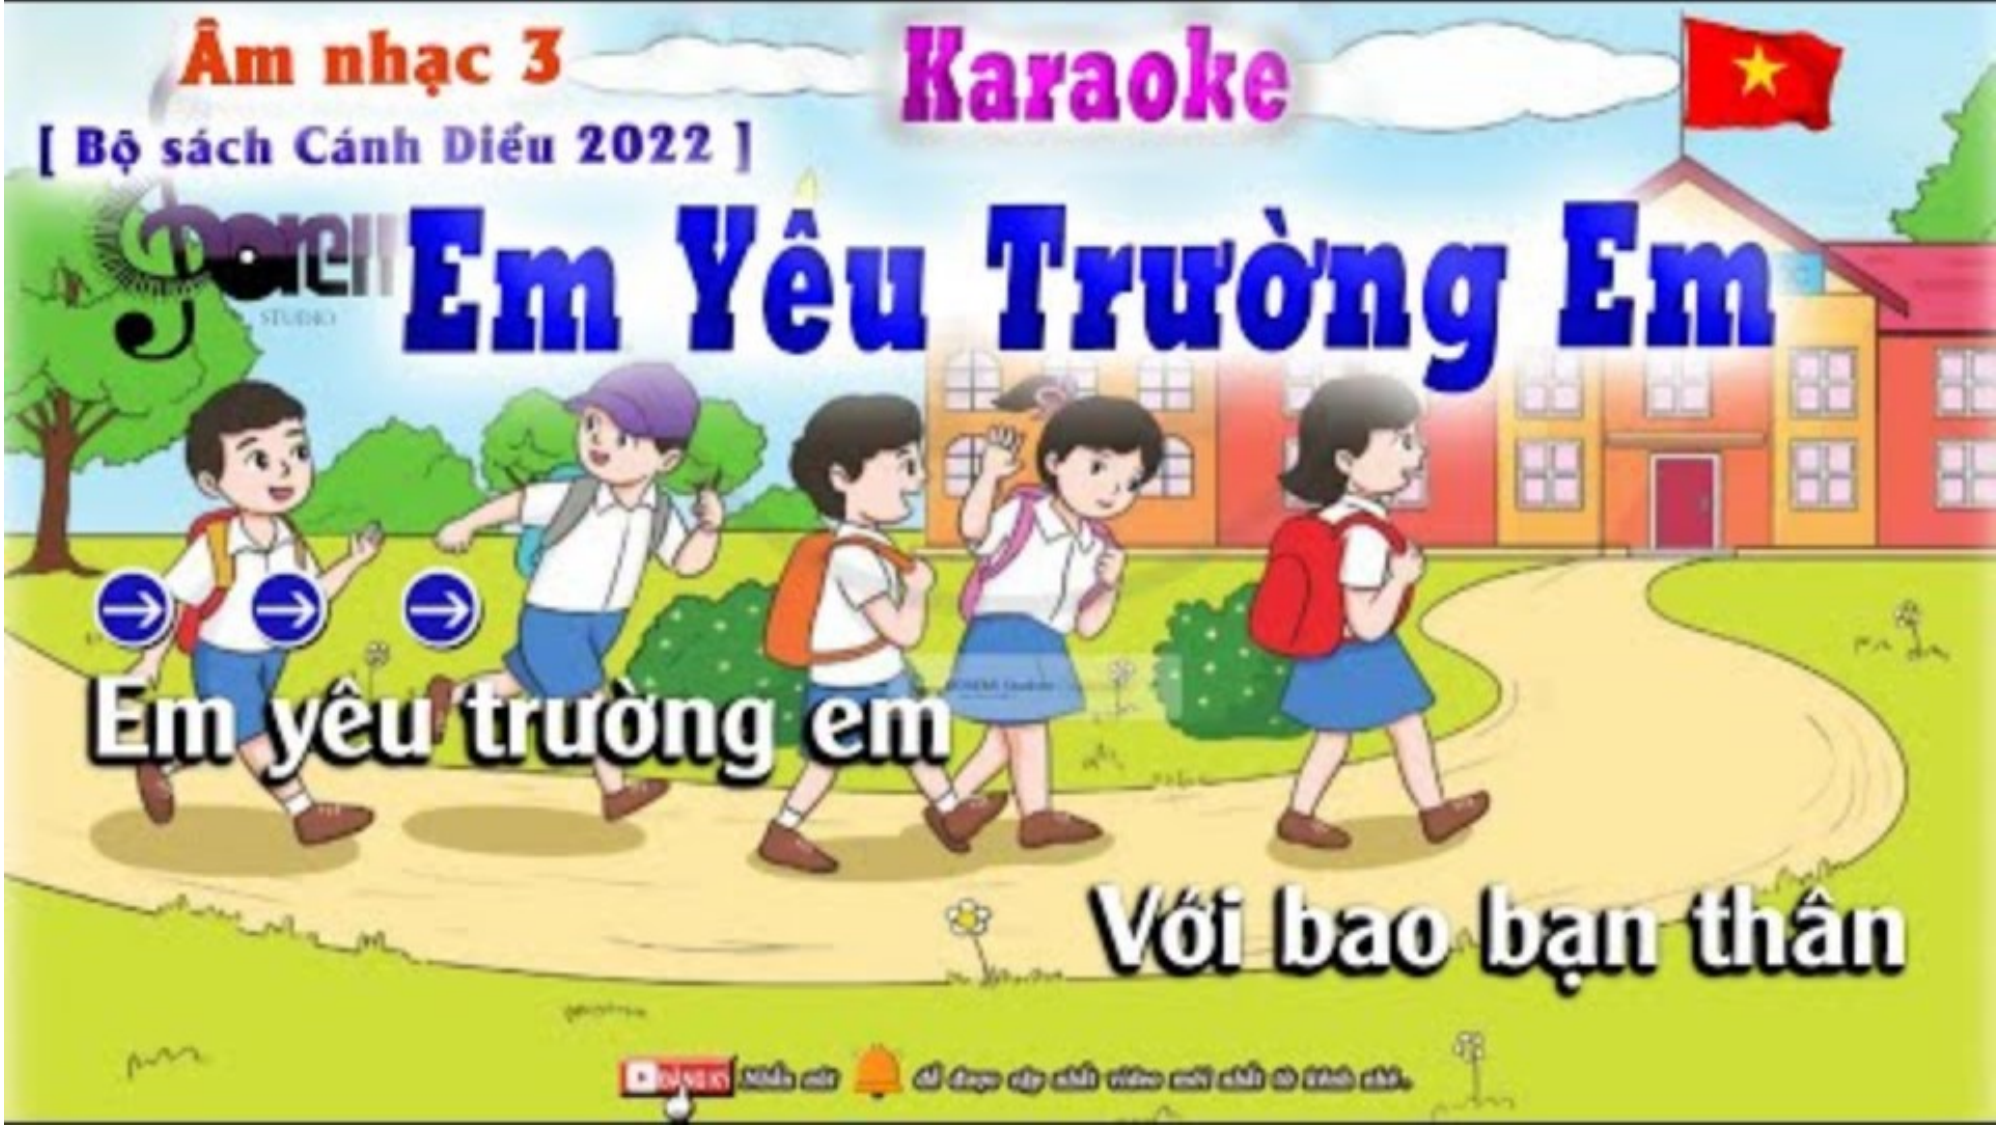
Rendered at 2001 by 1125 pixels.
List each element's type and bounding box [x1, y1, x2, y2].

text_box [3, 0, 1997, 1125]
